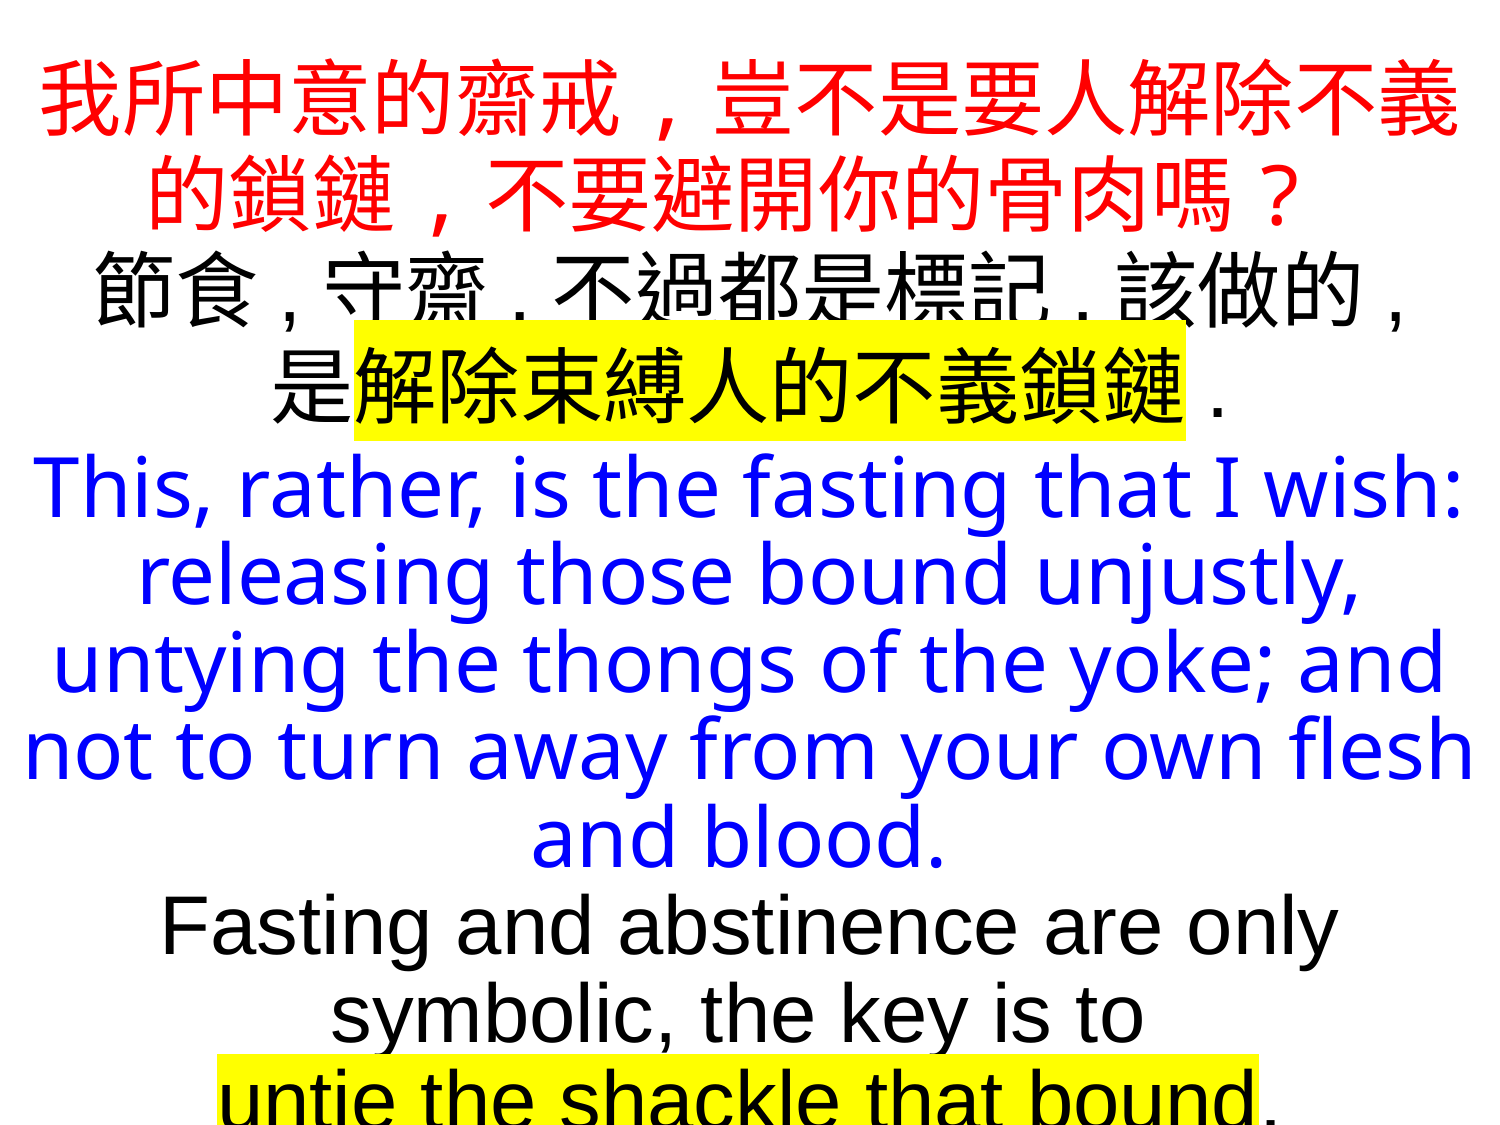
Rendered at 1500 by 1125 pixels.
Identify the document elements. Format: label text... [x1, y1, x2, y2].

subtitle 我所中意的齋戒,豈不是要人解除不義的鎖鏈,不要避開你的骨肉嗎? 節食,守齋,不過都是標記,該做的, 是解除束縛人的不義鎖鏈. This, rather, is the fasting that I wish: releasing those bound unjustly, untying the thongs of the yoke; and not to turn away from your own flesh and blood. Fasting and abstinence are only symbolic, the key is to untie the shackle that bound. [0, 42, 1500, 1106]
